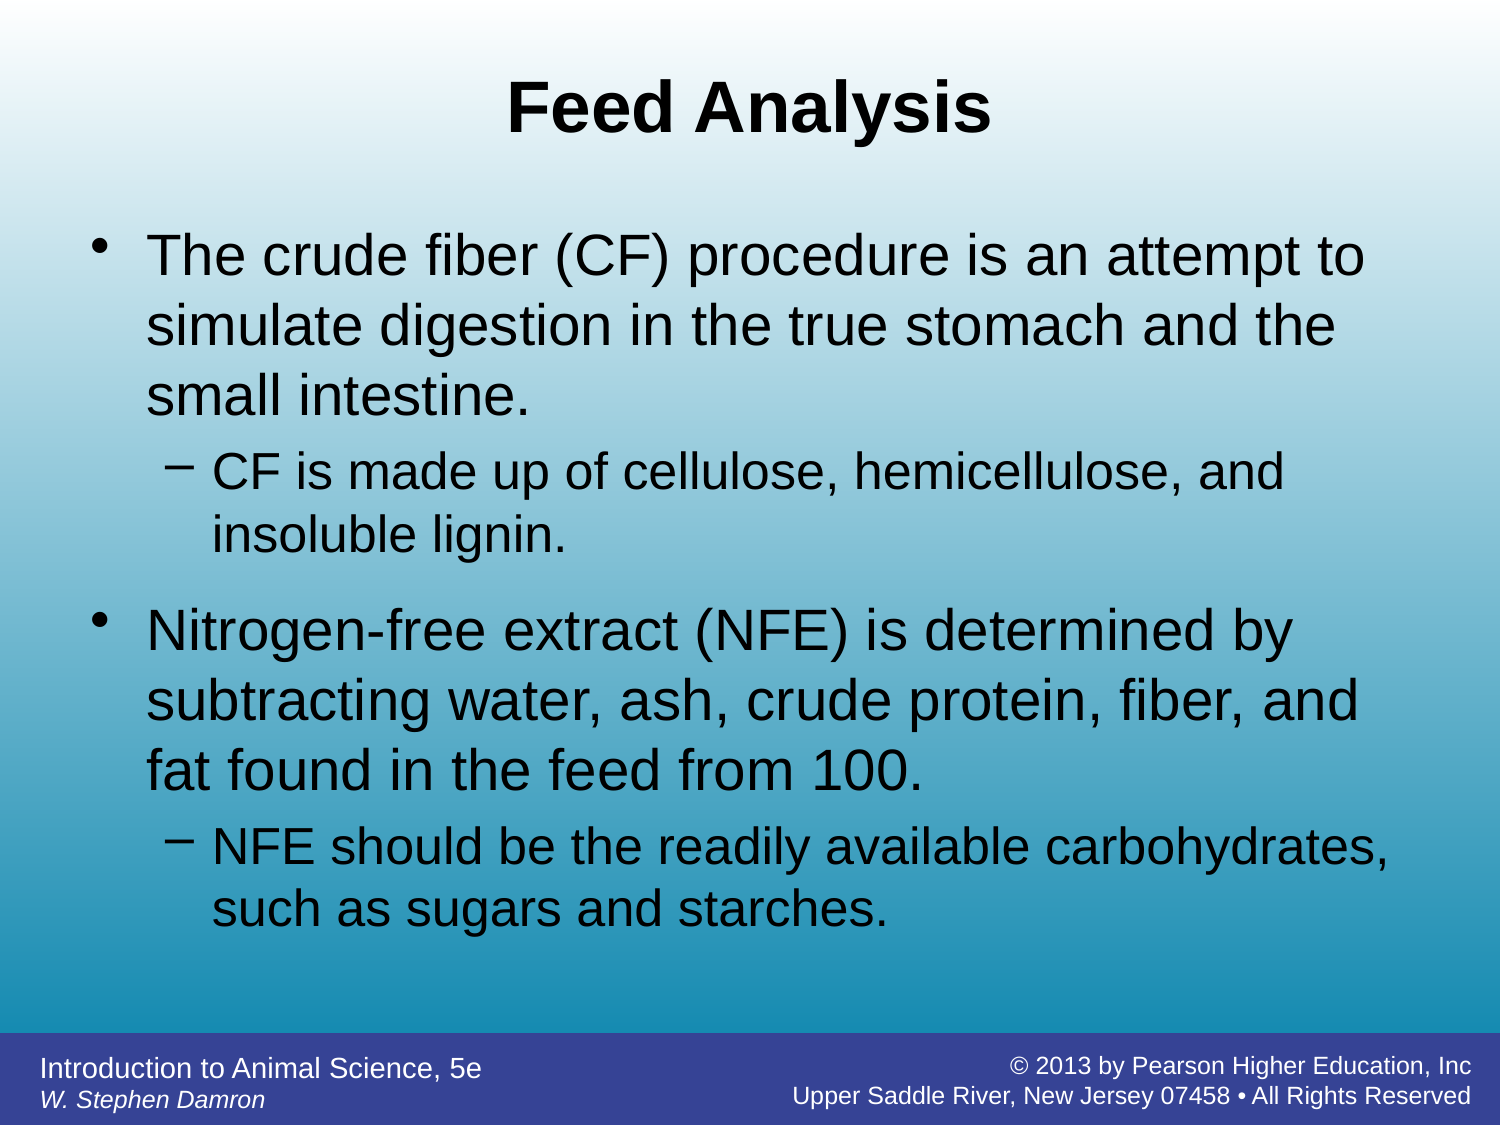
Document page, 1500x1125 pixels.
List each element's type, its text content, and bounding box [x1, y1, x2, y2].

picture [0, 1033, 1500, 1125]
title Feed Analysis [74, 44, 1426, 163]
list The crude fiber (CF) procedure is an attempt to simulate digestion in the true stomach and the small intestine. CF is made up of cellulose, hemicellulose, and insoluble lignin. Nitrogen-free extract (NFE) is determined by subtracting water, ash, crude protein, fiber, and fat found in the feed from 100. NFE should be the readily available carbohydrates, such as sugars and starches. [74, 209, 1426, 1023]
